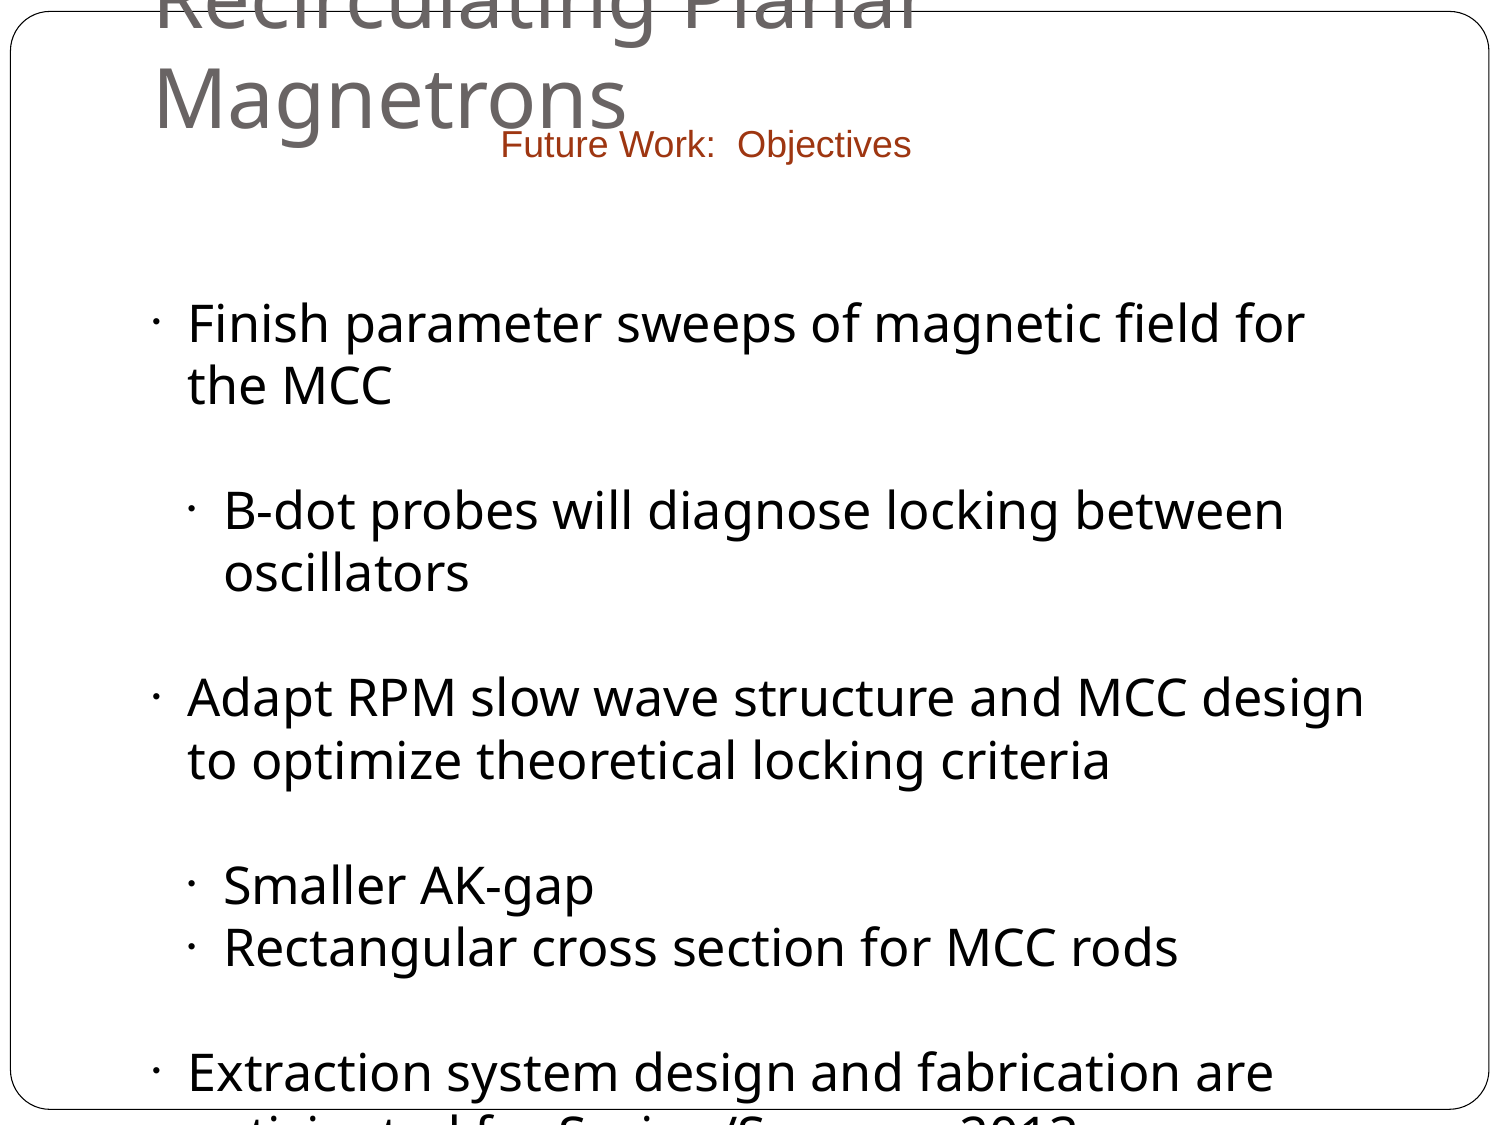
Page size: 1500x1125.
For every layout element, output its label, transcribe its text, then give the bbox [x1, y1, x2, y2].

text_box Finish parameter sweeps of magnetic field for the MCC B-dot probes will diagnose locking between oscillators Adapt RPM slow wave structure and MCC design to optimize theoretical locking criteria Smaller AK-gap Rectangular cross section for MCC rods Extraction system design and fabrication are anticipated for Spring/Summer 2013 [137, 237, 1413, 1125]
text_box [25, 0, 673, 382]
text_box Recirculating Planar Magnetrons [673, 0, 1413, 153]
text_box Future Work: Objectives [673, 153, 1344, 213]
